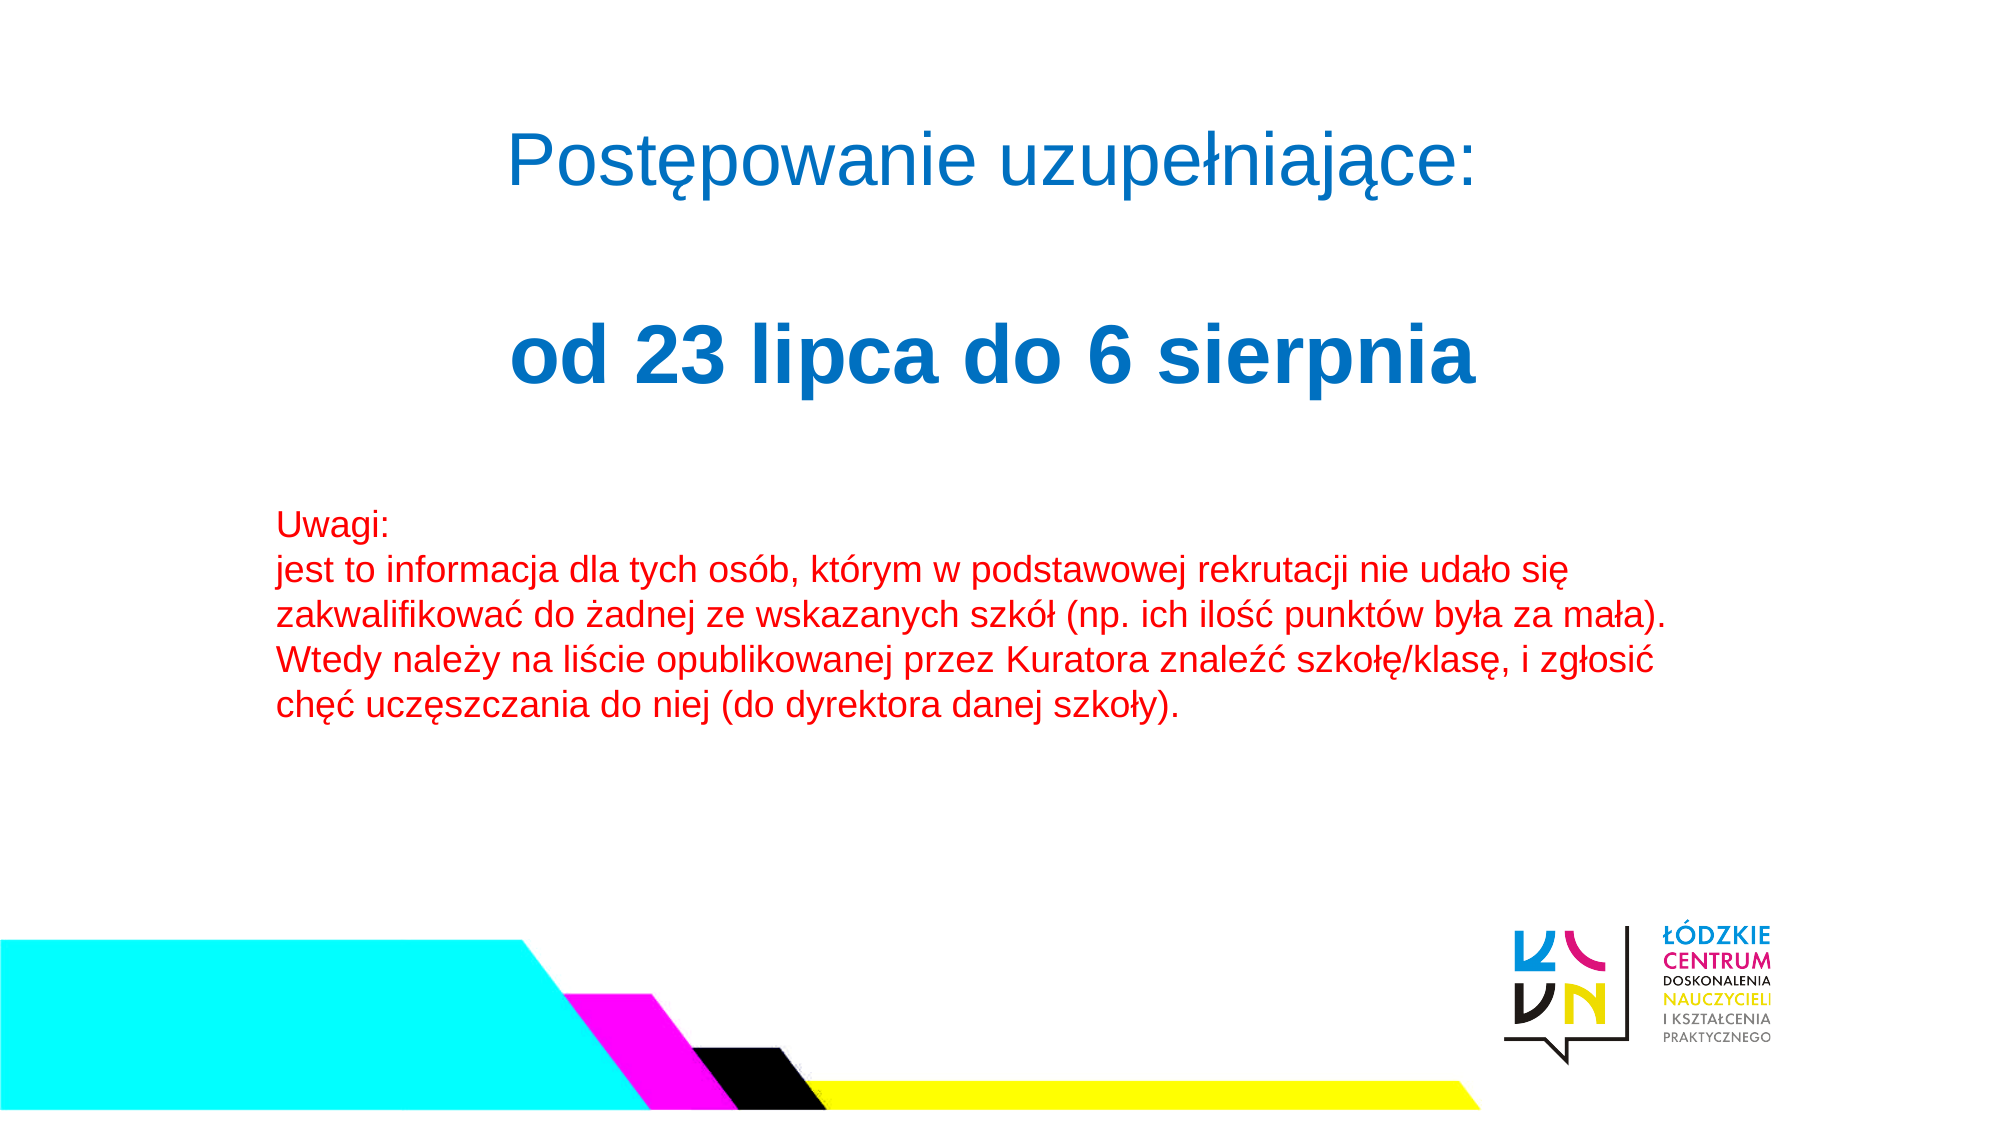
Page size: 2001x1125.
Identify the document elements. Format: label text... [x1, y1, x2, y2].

text_box Postępowanie uzupełniające: od 23 lipca do 6 sierpnia [234, 13, 1751, 409]
picture [1504, 919, 1771, 1066]
picture [0, 939, 1482, 1111]
text_box Uwagi: jest to informacja dla tych osób, którym w podstawowej rekrutacji nie udało się zakwalifikować do żadnej ze wskazanych szkół (np. ich ilość punktów była za mała). Wtedy należy na liście opublikowanej przez Kuratora znaleźć szkołę/klasę, i zgłosić chęć uczęszczania do niej (do dyrektora danej szkoły). [260, 312, 1740, 778]
